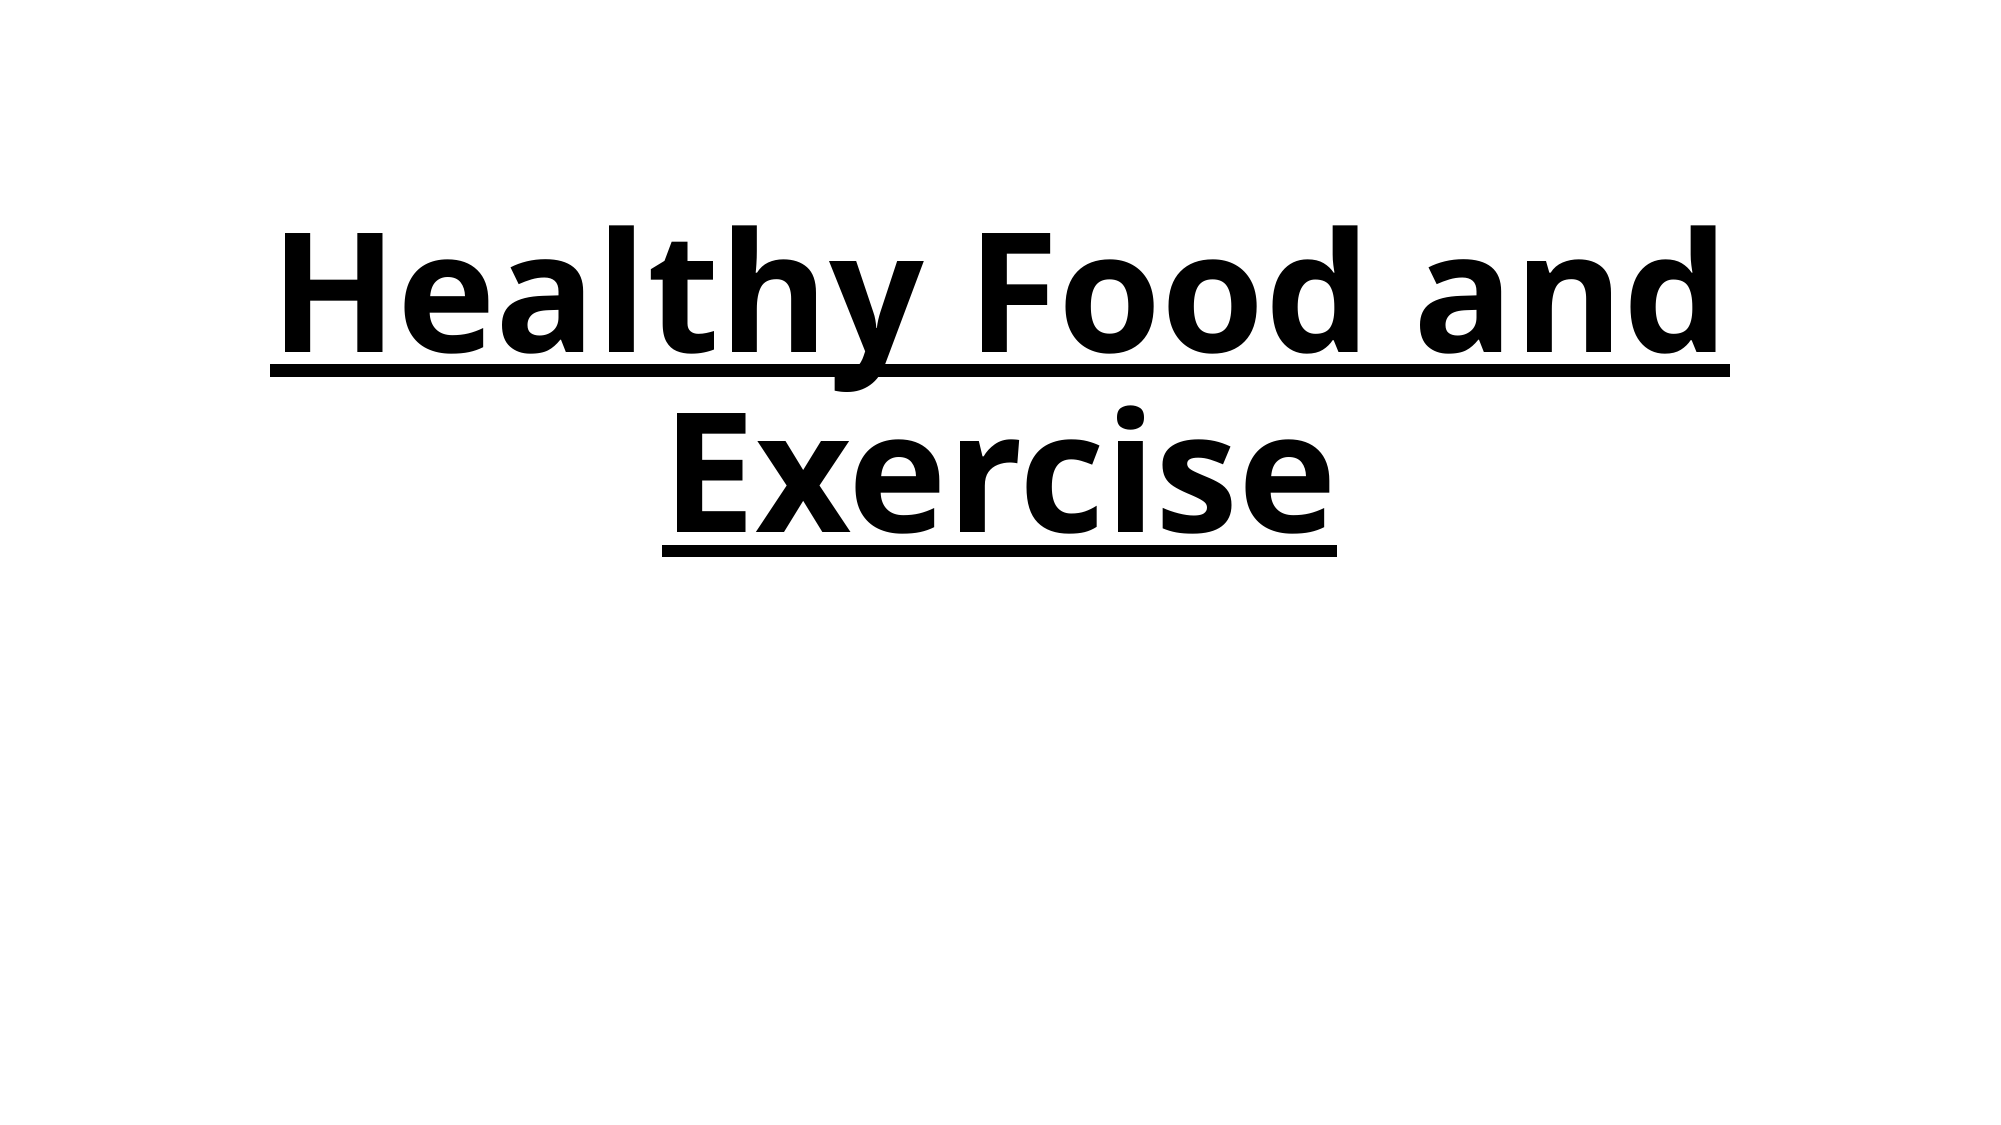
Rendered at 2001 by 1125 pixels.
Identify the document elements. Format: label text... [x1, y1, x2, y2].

title Healthy Food and Exercise [249, 184, 1750, 576]
